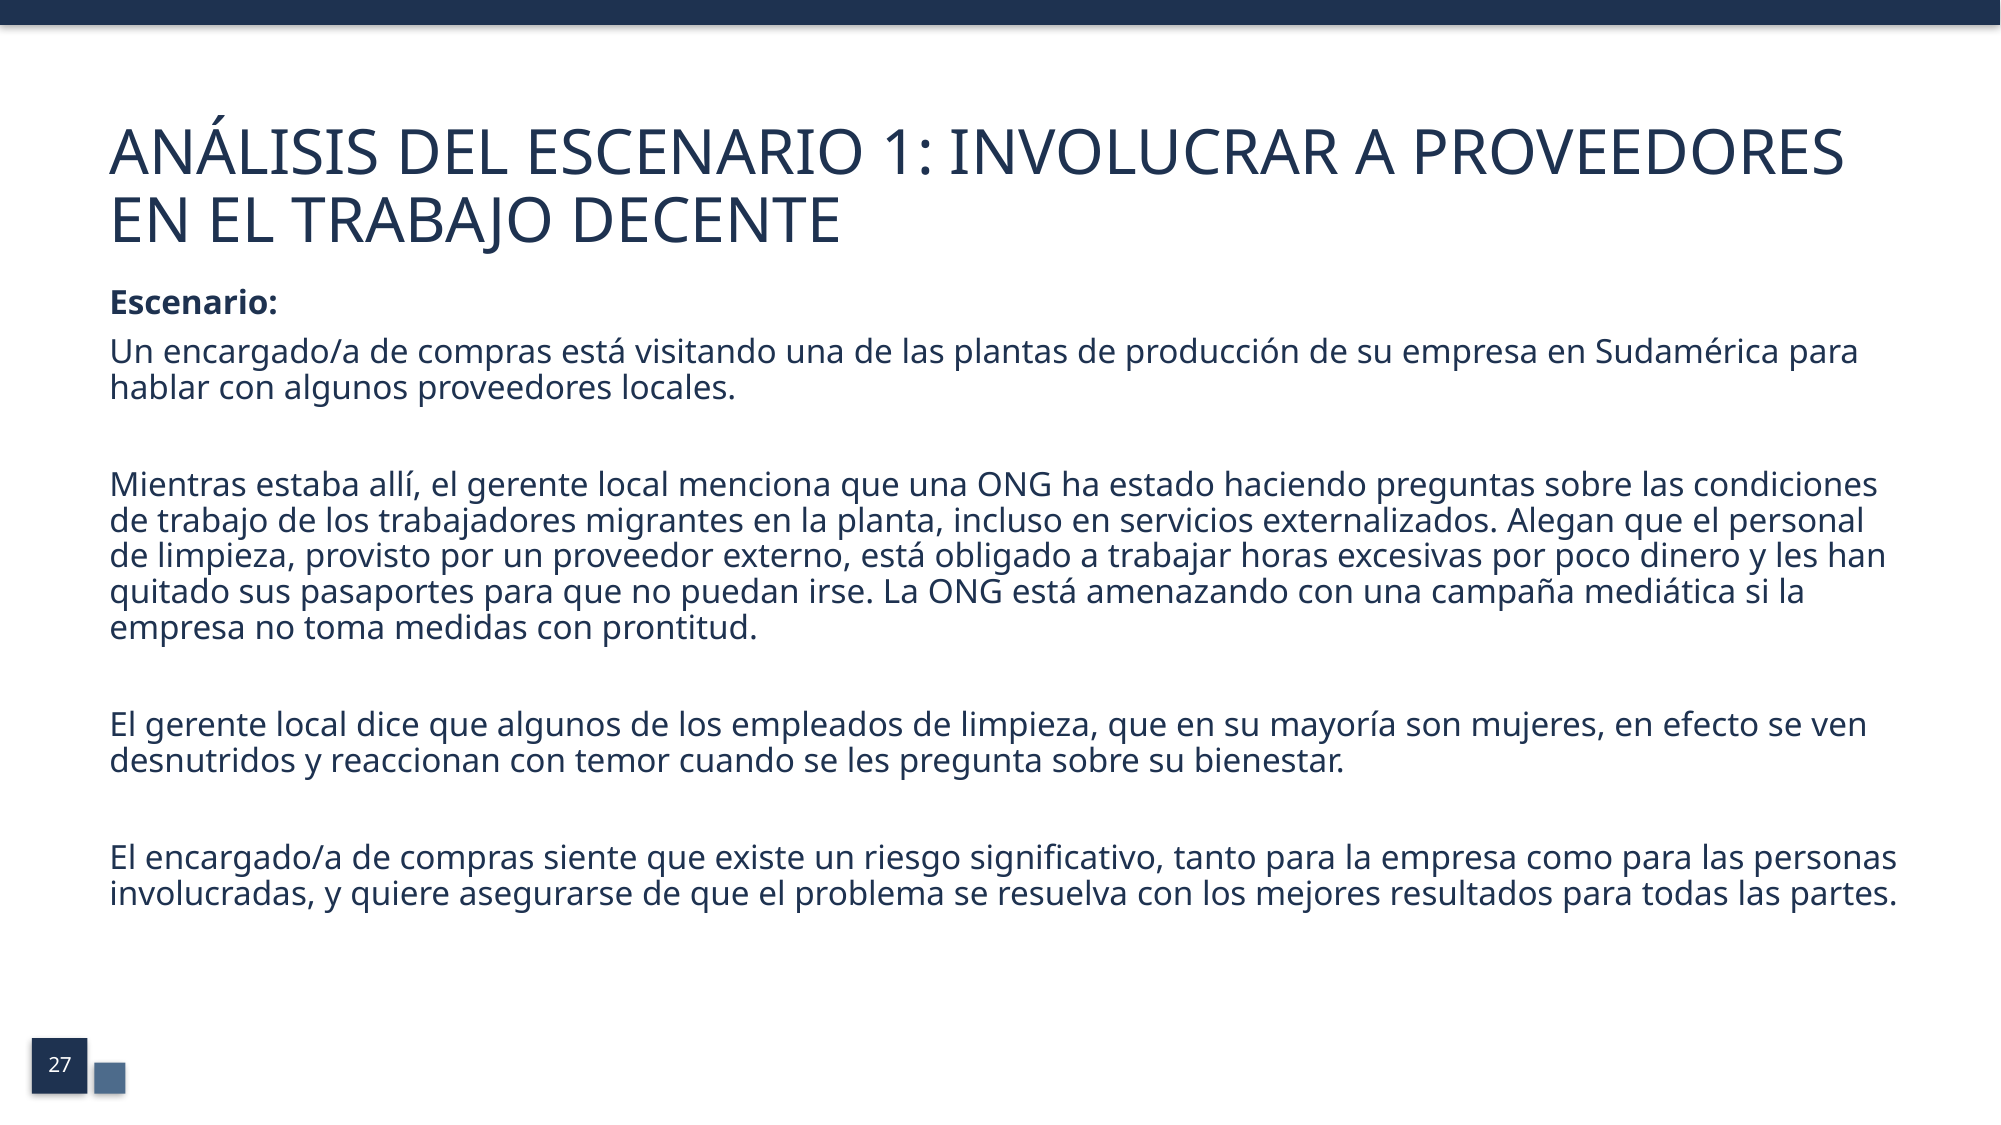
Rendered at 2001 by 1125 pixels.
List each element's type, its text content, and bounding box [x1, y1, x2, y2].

subtitle Escenario: Un encargado/a de compras está visitando una de las plantas de producción de su empresa en Sudamérica para hablar con algunos proveedores locales. Mientras estaba allí, el gerente local menciona que una ONG ha estado haciendo preguntas sobre las condiciones de trabajo de los trabajadores migrantes en la planta, incluso en servicios externalizados. Alegan que el personal de limpieza, provisto por un proveedor externo, está obligado a trabajar horas excesivas por poco dinero y les han quitado sus pasaportes para que no puedan irse. La ONG está amenazando con una campaña mediática si la empresa no toma medidas con prontitud. El gerente local dice que algunos de los empleados de limpieza, que en su mayoría son mujeres, en efecto se ven desnutridos y reaccionan con temor cuando se les pregunta sobre su bienestar. El encargado/a de compras siente que existe un riesgo significativo, tanto para la empresa como para las personas involucradas, y quiere asegurarse de que el problema se resuelva con los mejores resultados para todas las partes. [94, 226, 1927, 1013]
slide_number 27 [10, 1048, 110, 1084]
title ANÁLISIS DEL ESCENARIO 1: INVOLUCRAR A PROVEEDORES EN EL TRABAJO DECENTE [94, 113, 1927, 213]
